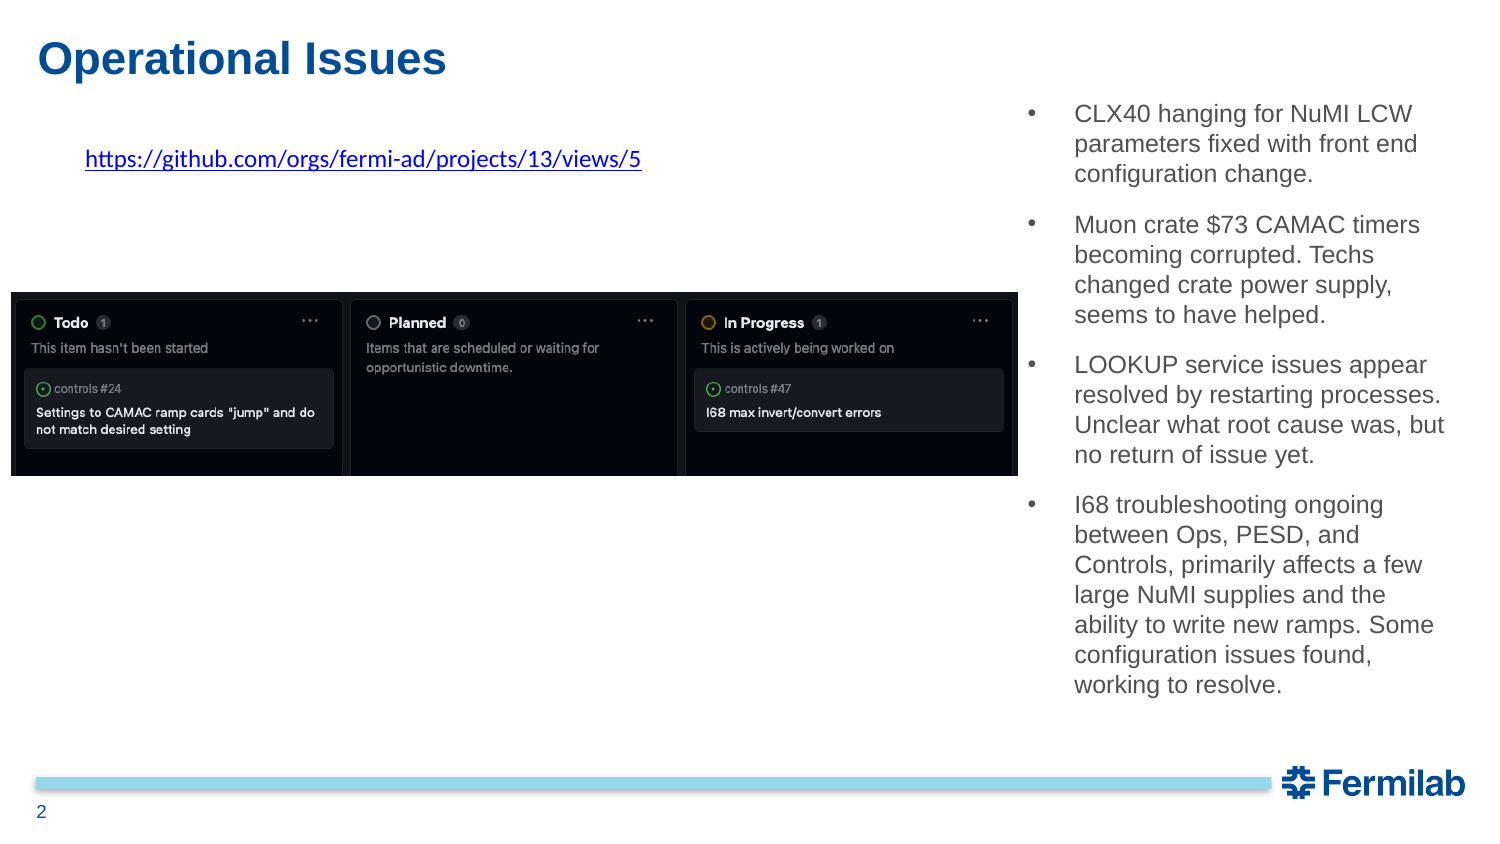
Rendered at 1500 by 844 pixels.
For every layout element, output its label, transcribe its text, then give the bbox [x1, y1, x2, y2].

picture [1282, 766, 1465, 799]
text_box https://github.com/orgs/fermi-ad/projects/13/views/5 [70, 135, 668, 181]
title Operational Issues [37, 30, 1463, 84]
slide_number 2 [36, 800, 105, 830]
picture [11, 292, 1018, 476]
text_box CLX40 hanging for NuMI LCW parameters fixed with front end configuration change. Muon crate $73 CAMAC timers becoming corrupted. Techs changed crate power supply, seems to have helped. LOOKUP service issues appear resolved by restarting processes. Unclear what root cause was, but no return of issue yet. I68 troubleshooting ongoing between Ops, PESD, and Controls, primarily affects a few large NuMI supplies and the ability to write new ramps. Some configuration issues found, working to resolve. [1027, 97, 1448, 581]
